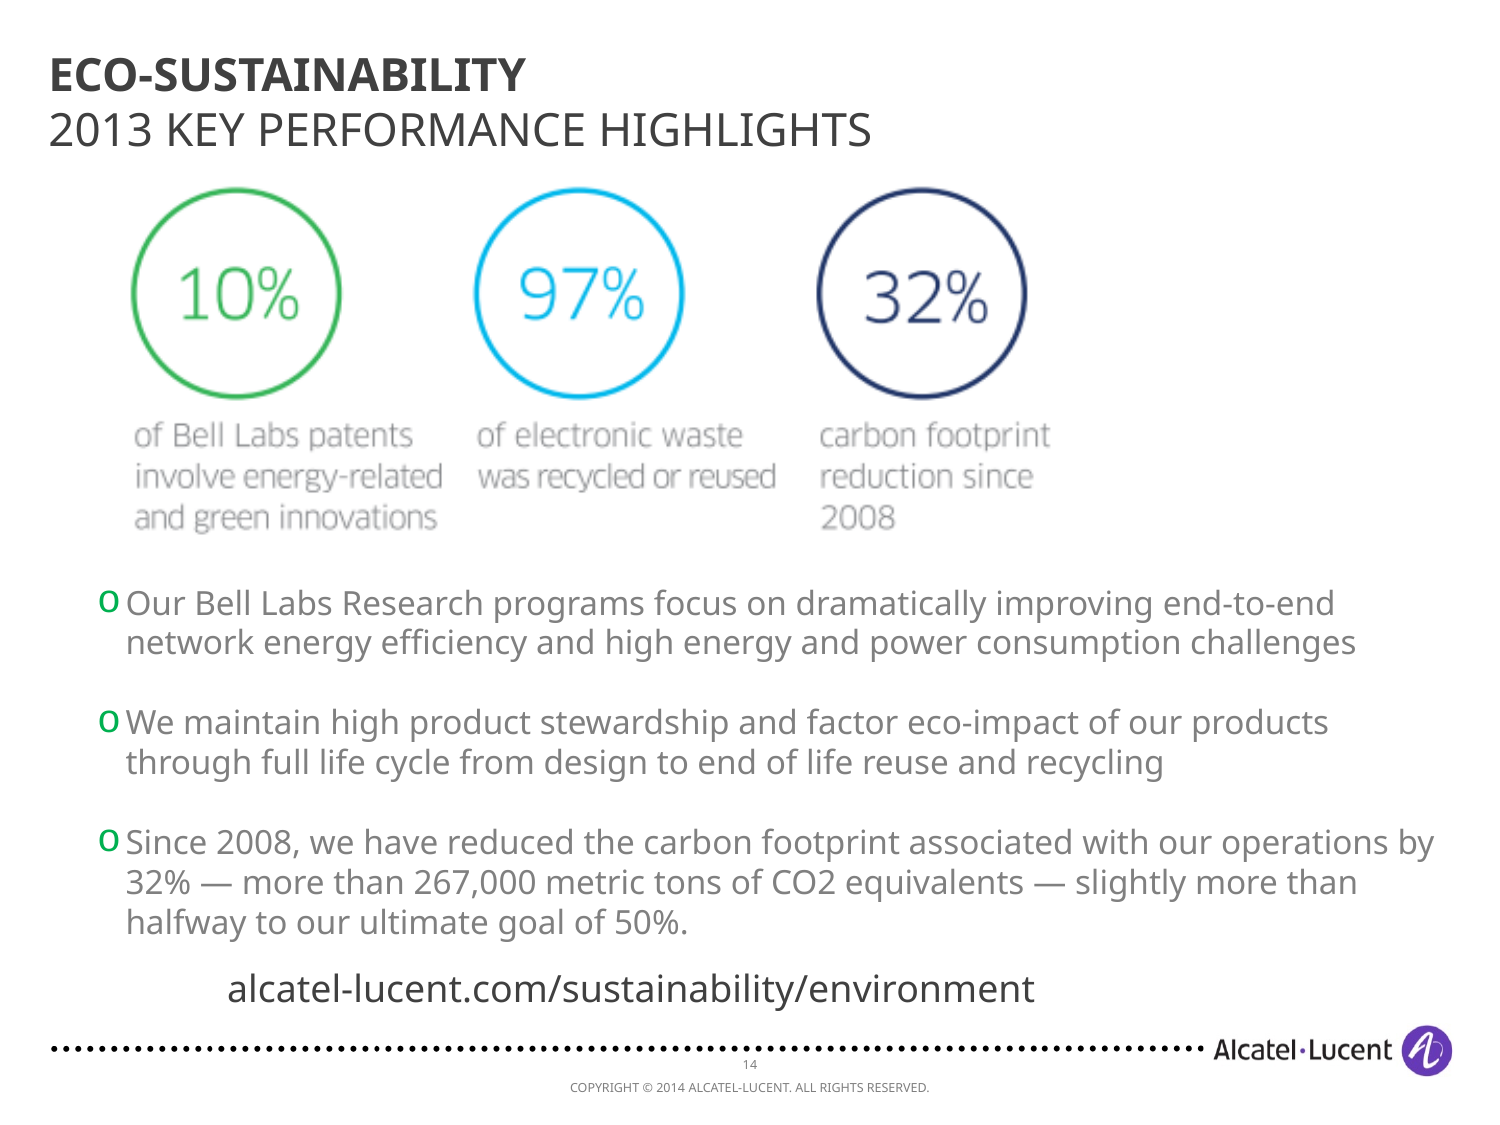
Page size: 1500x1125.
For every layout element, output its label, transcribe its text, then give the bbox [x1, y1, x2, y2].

text_box Our Bell Labs Research programs focus on dramatically improving end-to-end network energy efficiency and high energy and power consumption challenges We maintain high product stewardship and factor eco-impact of our products through full life cycle from design to end of life reuse and recycling Since 2008, we have reduced the carbon footprint associated with our operations by 32% — more than 267,000 metric tons of CO2 equivalents — slightly more than halfway to our ultimate goal of 50%. [67, 574, 1468, 949]
picture [45, 1045, 1204, 1054]
picture [1211, 1023, 1454, 1077]
picture [70, 177, 1134, 560]
title ECO-SUSTAINABILITY 2013 KEY PERFORMANCE HIGHLIGHTS [33, 37, 1452, 226]
text_box alcatel-lucent.com/sustainability/environment [212, 957, 1203, 1017]
